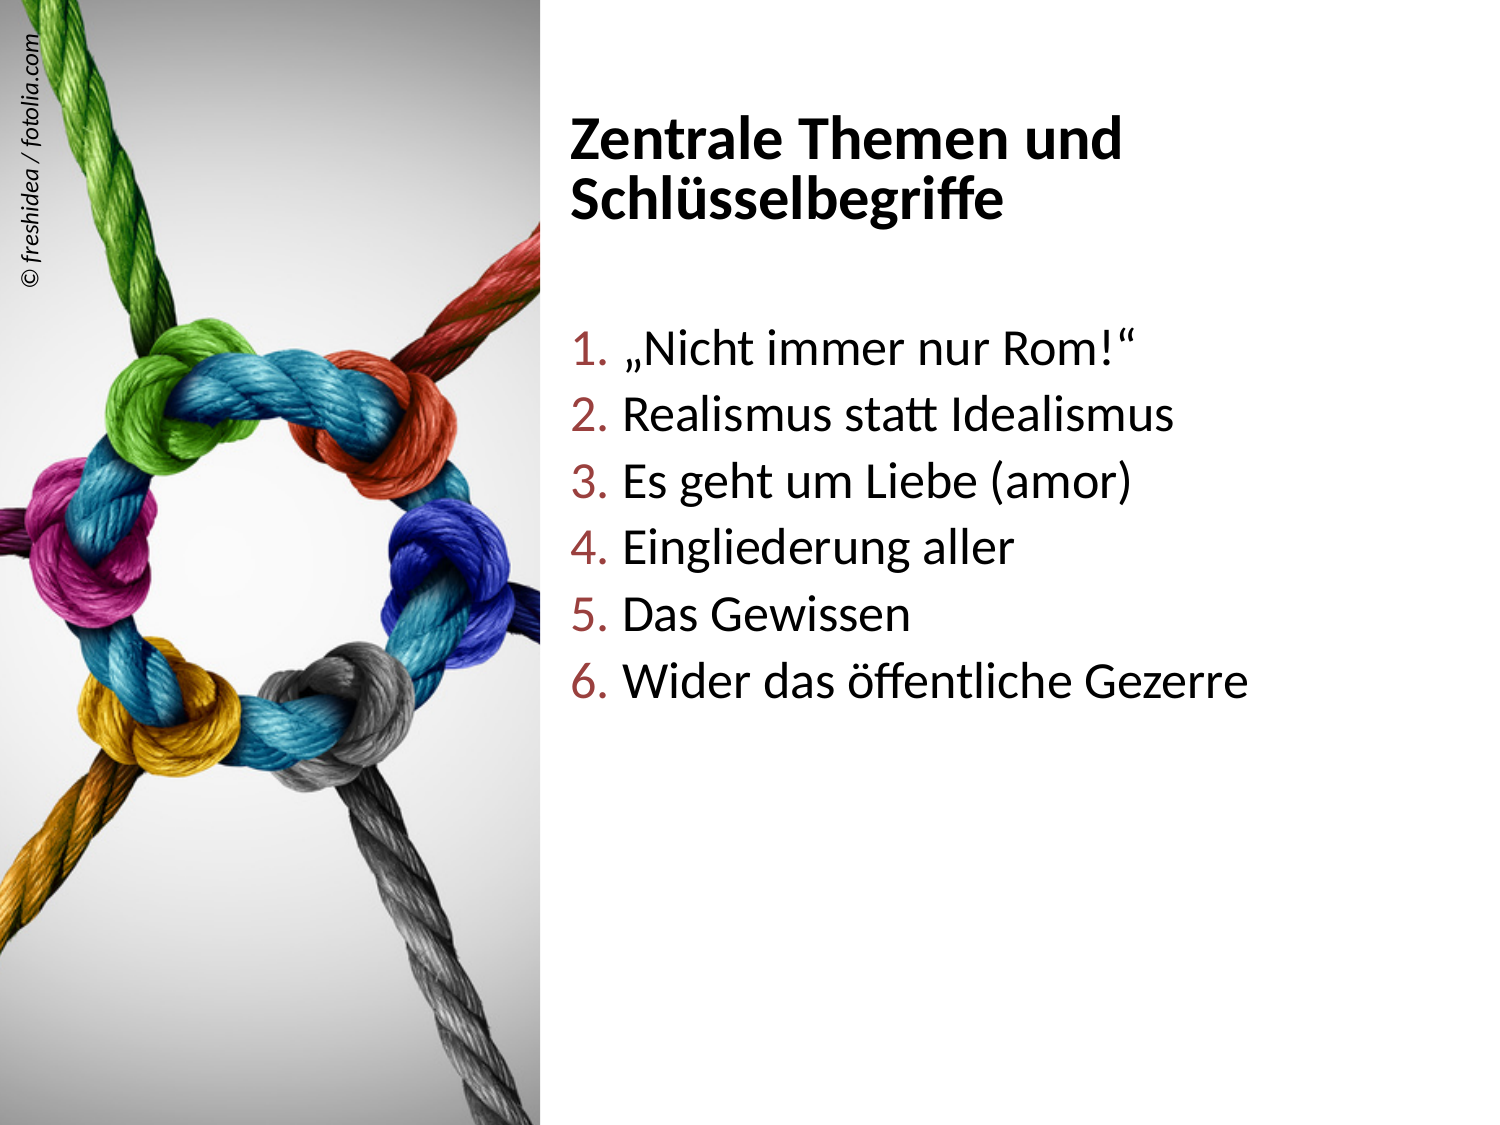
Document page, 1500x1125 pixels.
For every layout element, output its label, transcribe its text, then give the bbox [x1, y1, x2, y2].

picture [0, 0, 541, 1125]
text_box „Nicht immer nur Rom!“ Realismus statt Idealismus Es geht um Liebe (amor) Eingliederung aller Das Gewissen Wider das öffentliche Gezerre [562, 312, 1500, 717]
text_box Zentrale Themen und Schlüsselbegriffe [563, 104, 1133, 239]
